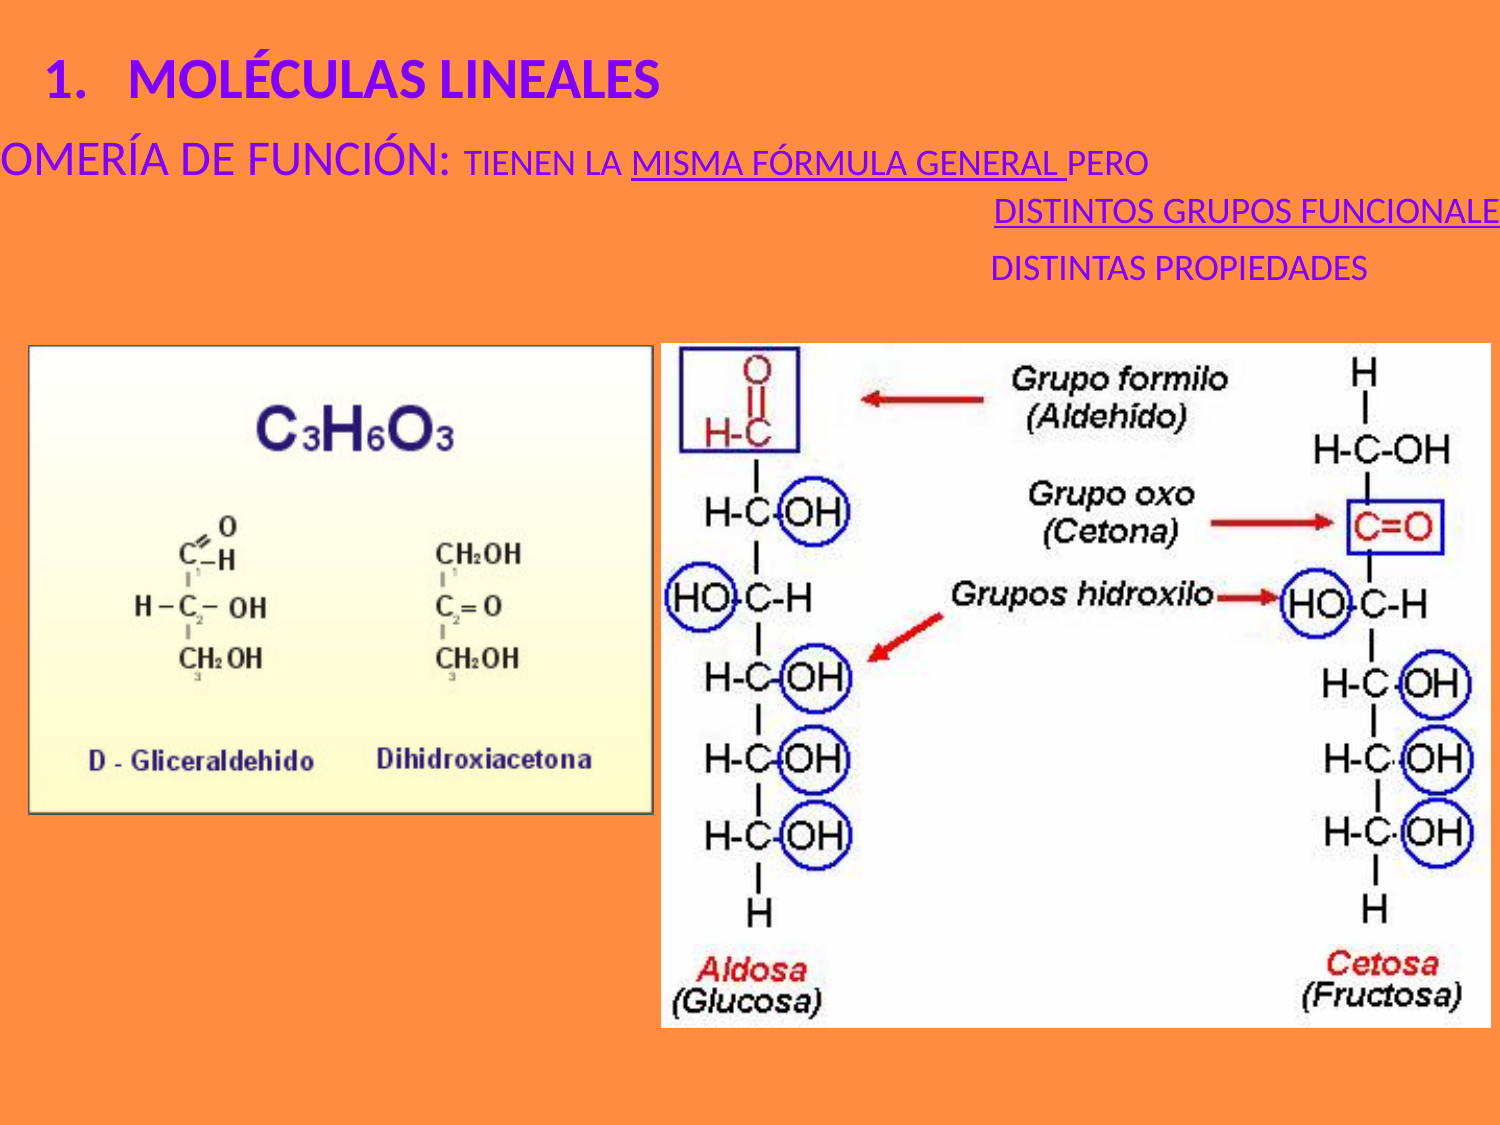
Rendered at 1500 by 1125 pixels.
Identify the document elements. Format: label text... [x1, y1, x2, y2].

picture [661, 343, 1491, 1028]
picture [28, 345, 654, 815]
text_box MOLÉCULAS LINEALES [28, 32, 677, 118]
text_box ISOMERÍA DE FUNCIÓN: TIENEN LA MISMA FÓRMULA GENERAL PERO DISTINTOS GRUPOS FUNCIONALES Y POR TANTO DISTINTAS PROPIEDADES [0, 118, 1500, 298]
